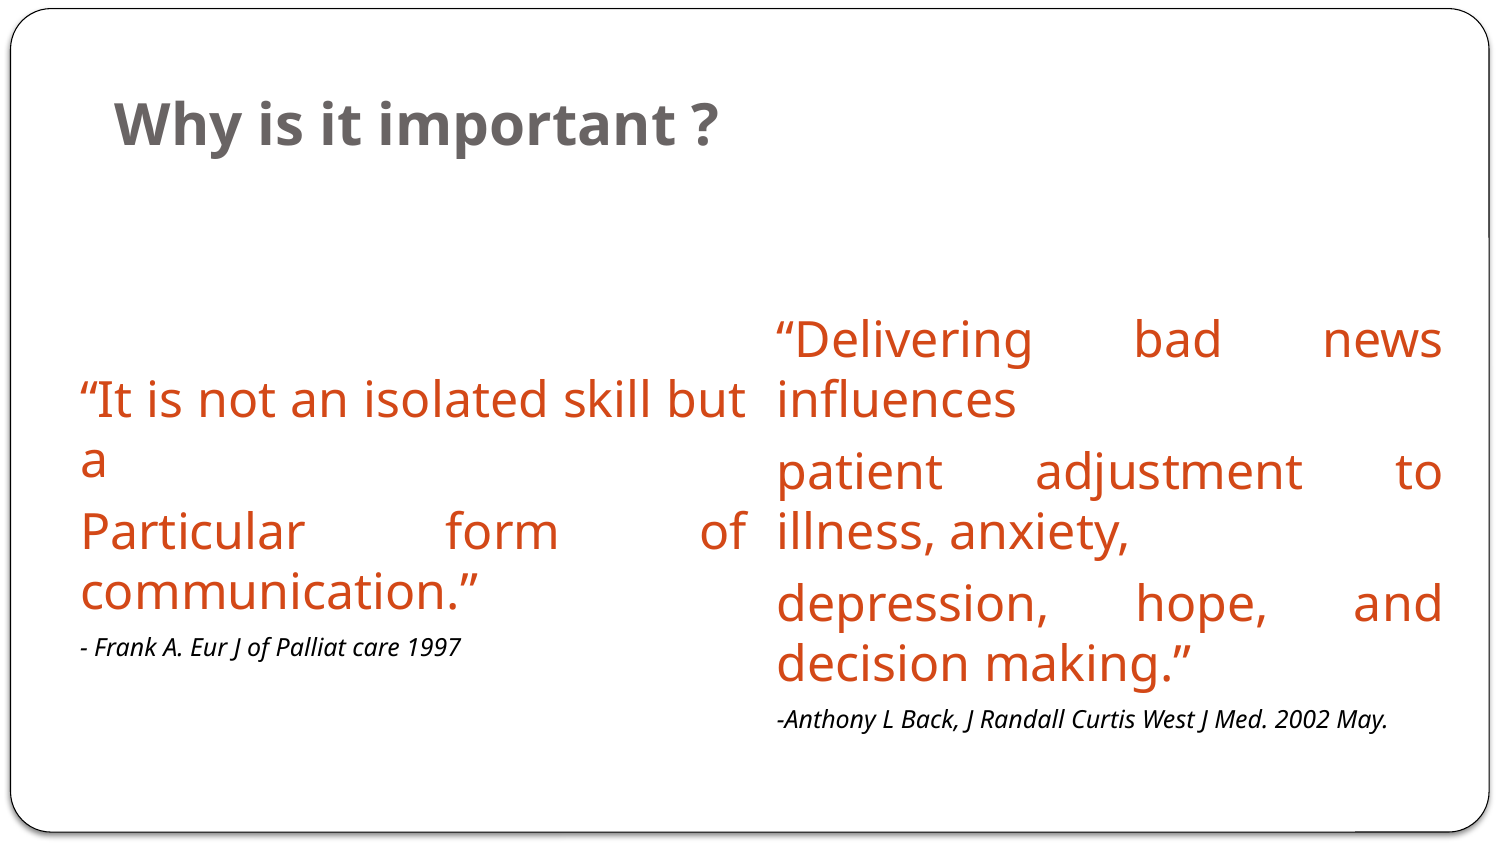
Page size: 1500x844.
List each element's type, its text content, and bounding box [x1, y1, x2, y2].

list “It is not an isolated skill but a Particular form of communication.” - Frank A. Eur J of Palliat care 1997 [64, 232, 761, 742]
list “Delivering bad news influences patient adjustment to illness, anxiety, depression, hope, and decision making.” -Anthony L Back, J Randall Curtis West J Med. 2002 May. [761, 232, 1460, 742]
title Why is it important ? [100, 91, 744, 173]
